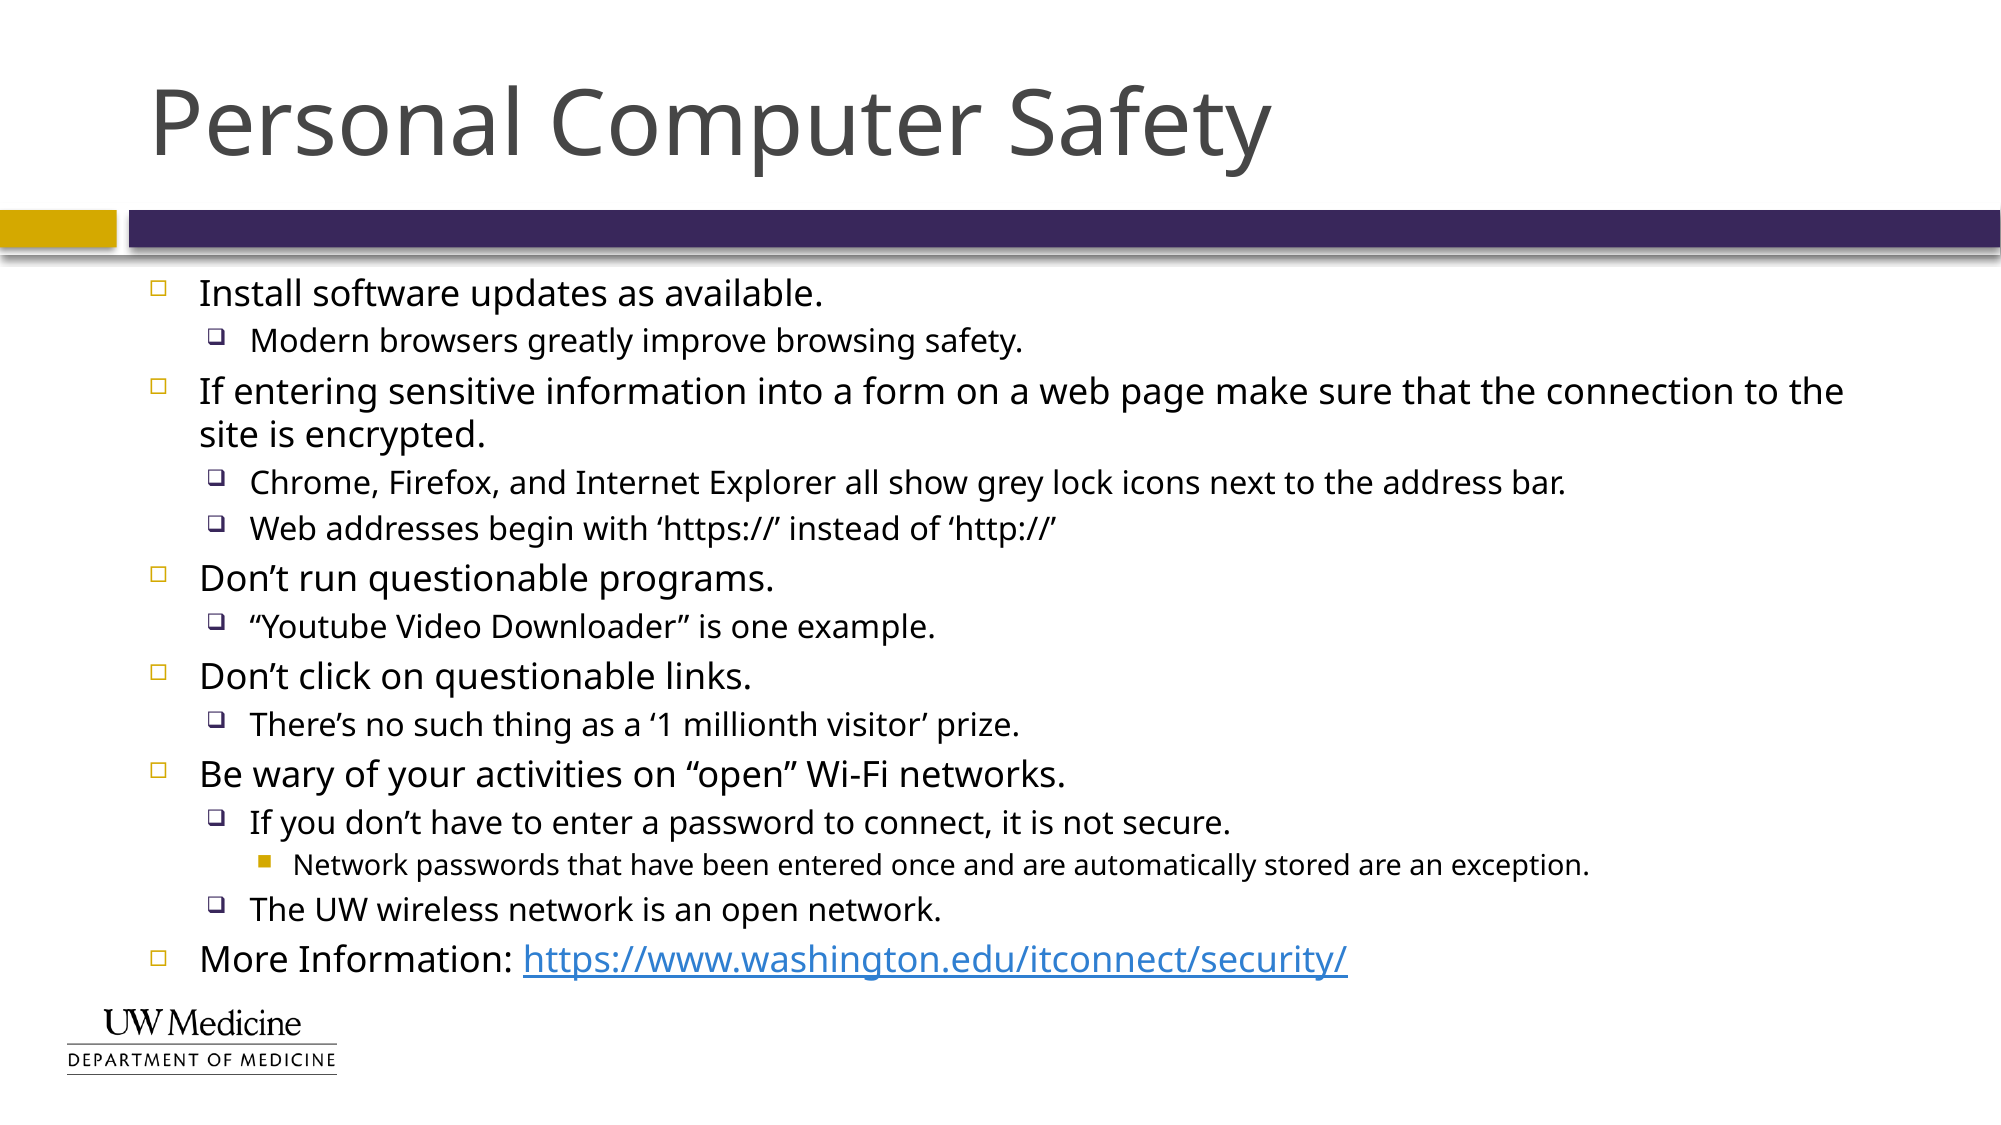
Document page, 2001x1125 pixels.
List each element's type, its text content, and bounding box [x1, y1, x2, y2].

picture [67, 1009, 337, 1075]
title Personal Computer Safety [133, 37, 1918, 200]
list Install software updates as available. Modern browsers greatly improve browsing safety. If entering sensitive information into a form on a web page make sure that the connection to the site is encrypted. Chrome, Firefox, and Internet Explorer all show grey lock icons next to the address bar. Web addresses begin with ‘https://’ instead of ‘http://’ Don’t run questionable programs. “Youtube Video Downloader” is one example. Don’t click on questionable links. There’s no such thing as a ‘1 millionth visitor’ prize. Be wary of your activities on “open” Wi-Fi networks. If you don’t have to enter a password to connect, it is not secure. Network passwords that have been entered once and are automatically stored are an exception. The UW wireless network is an open network. More Information: https://www.washington.edu/itconnect/security/ [133, 262, 1918, 1000]
